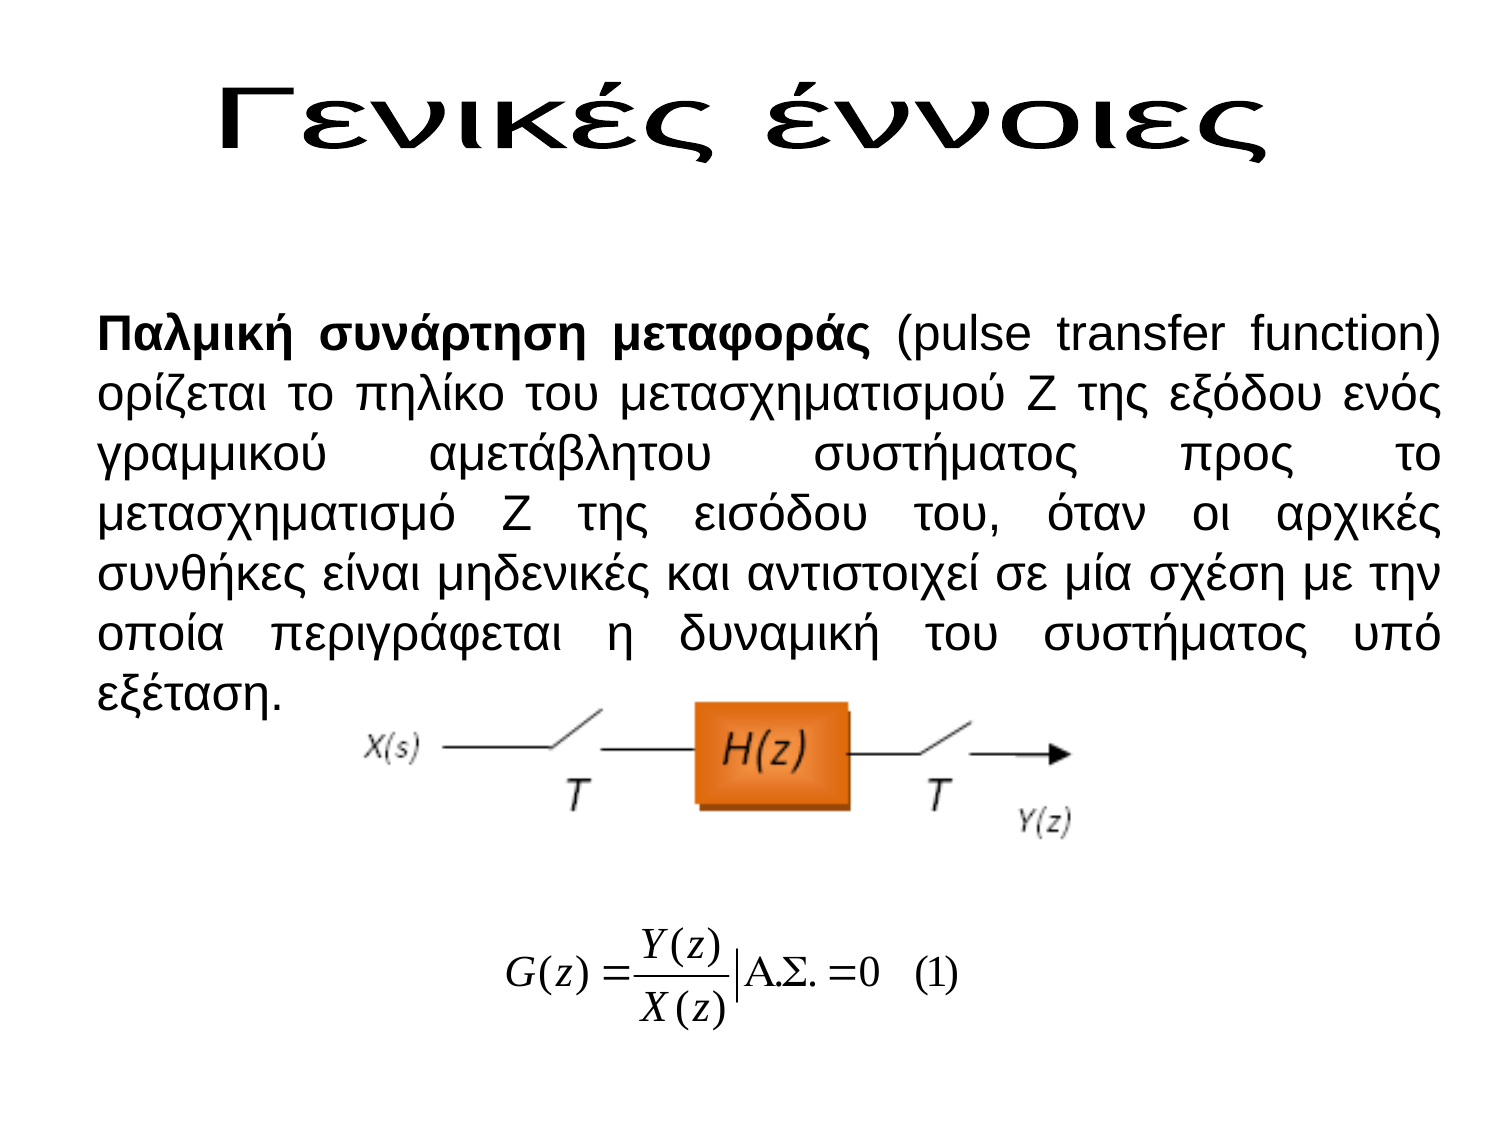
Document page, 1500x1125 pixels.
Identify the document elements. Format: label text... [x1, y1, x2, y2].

picture [339, 691, 1137, 873]
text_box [498, 913, 967, 1044]
text_box Παλμική συνάρτηση μεταφοράς (pulse transfer function) ορίζεται το πηλίκο του μετασχηματισμού Z της εξόδου ενός γραμμικού αμετάβλητου συστήματος προς το μετασχηματισμό Z της εισόδου του, όταν οι αρχικές συνθήκες είναι μηδενικές και αντιστοιχεί σε μία σχέση με την οποία περιγράφεται η δυναμική του συστήματος υπό εξέταση. [82, 292, 1457, 838]
